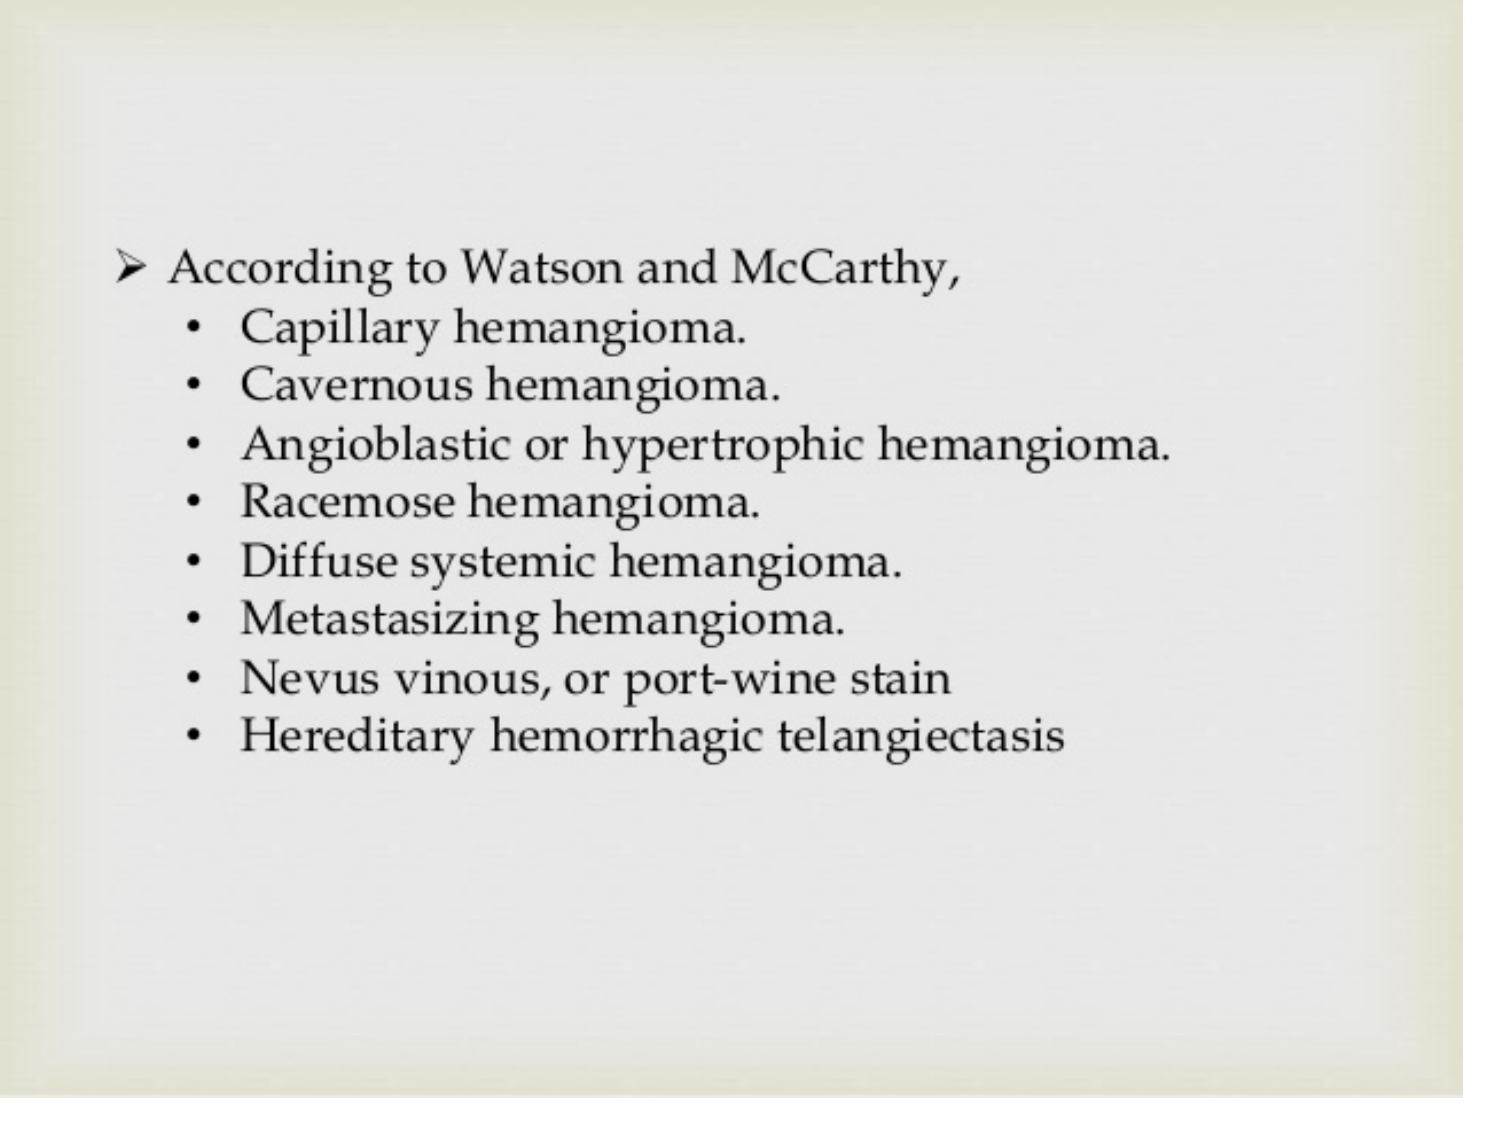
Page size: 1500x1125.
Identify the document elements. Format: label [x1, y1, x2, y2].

list [0, 0, 1463, 1099]
